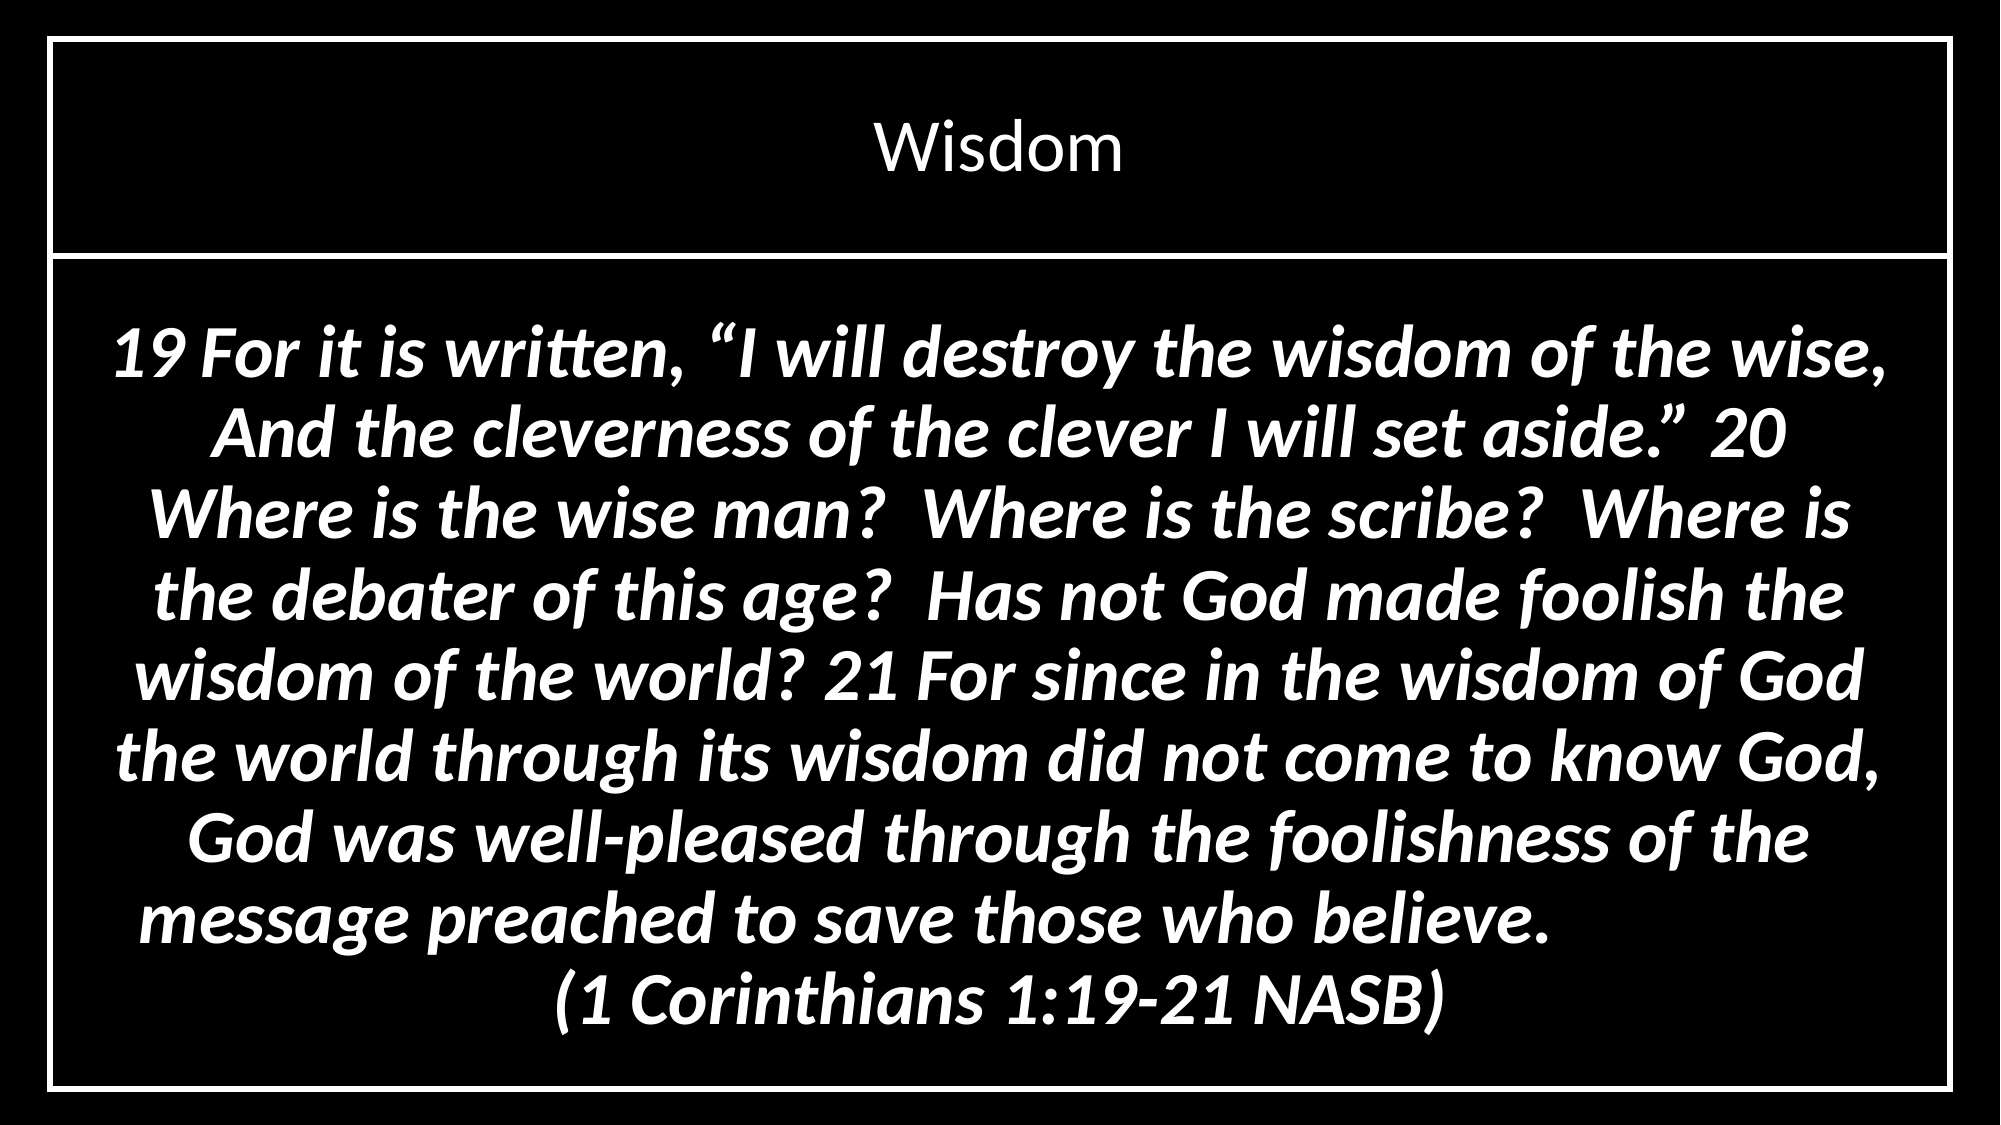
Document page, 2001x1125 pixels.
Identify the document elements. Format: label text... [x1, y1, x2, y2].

text_box Wisdom [49, 38, 1950, 257]
text_box [49, 38, 1951, 1090]
